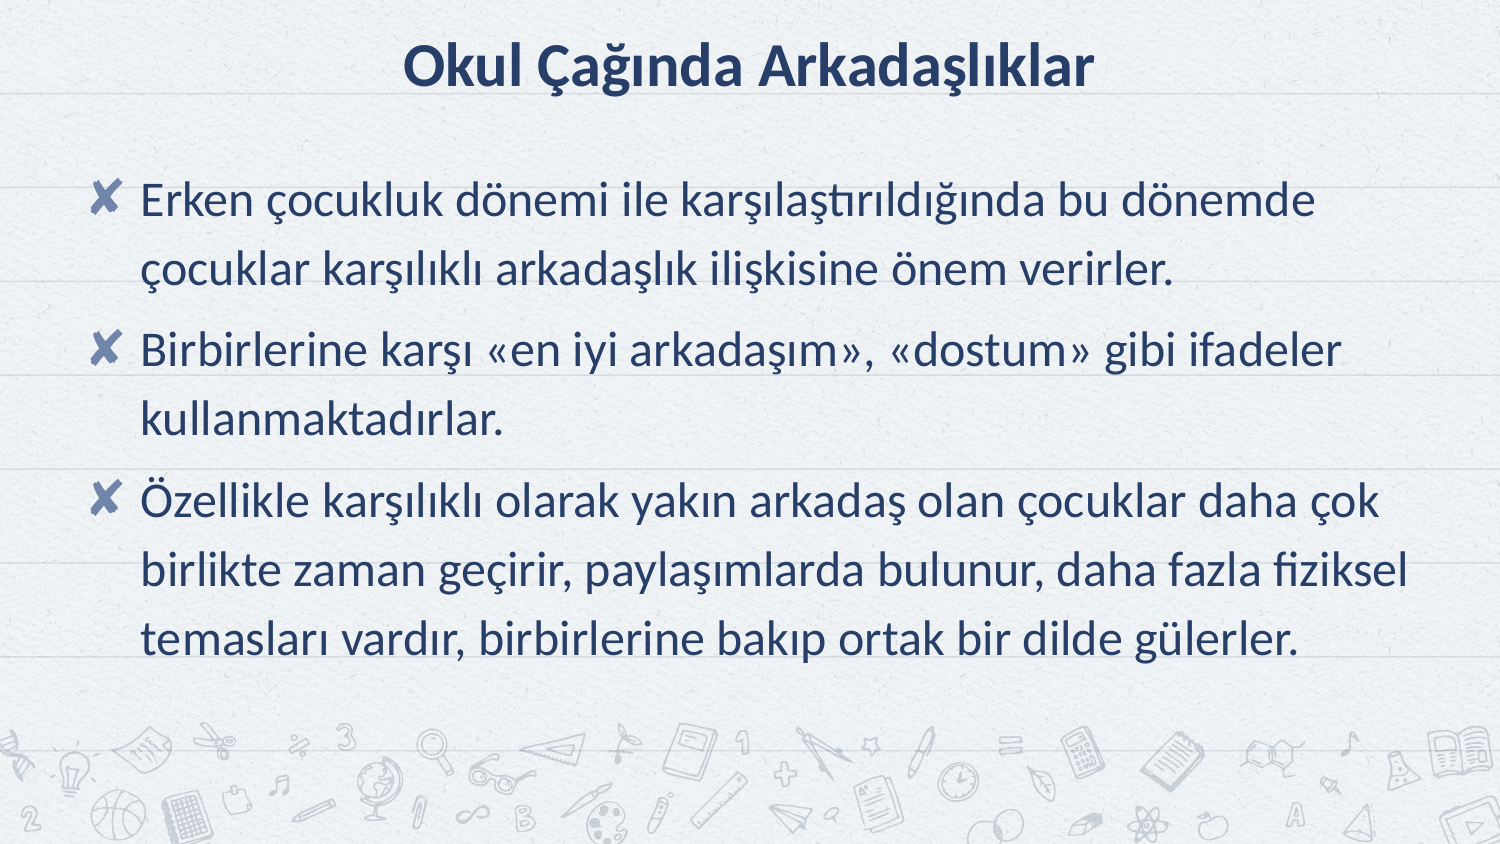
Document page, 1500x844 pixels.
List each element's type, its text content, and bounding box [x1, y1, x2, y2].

title Okul Çağında Arkadaşlıklar [168, 10, 1332, 101]
picture [0, 0, 1500, 844]
list Erken çocukluk dönemi ile karşılaştırıldığında bu dönemde çocuklar karşılıklı arkadaşlık ilişkisine önem verirler. Birbirlerine karşı «en iyi arkadaşım», «dostum» gibi ifadeler kullanmaktadırlar. Özellikle karşılıklı olarak yakın arkadaş olan çocuklar daha çok birlikte zaman geçirir, paylaşımlarda bulunur, daha fazla fiziksel temasları vardır, birbirlerine bakıp ortak bir dilde gülerler. [65, 157, 1435, 722]
